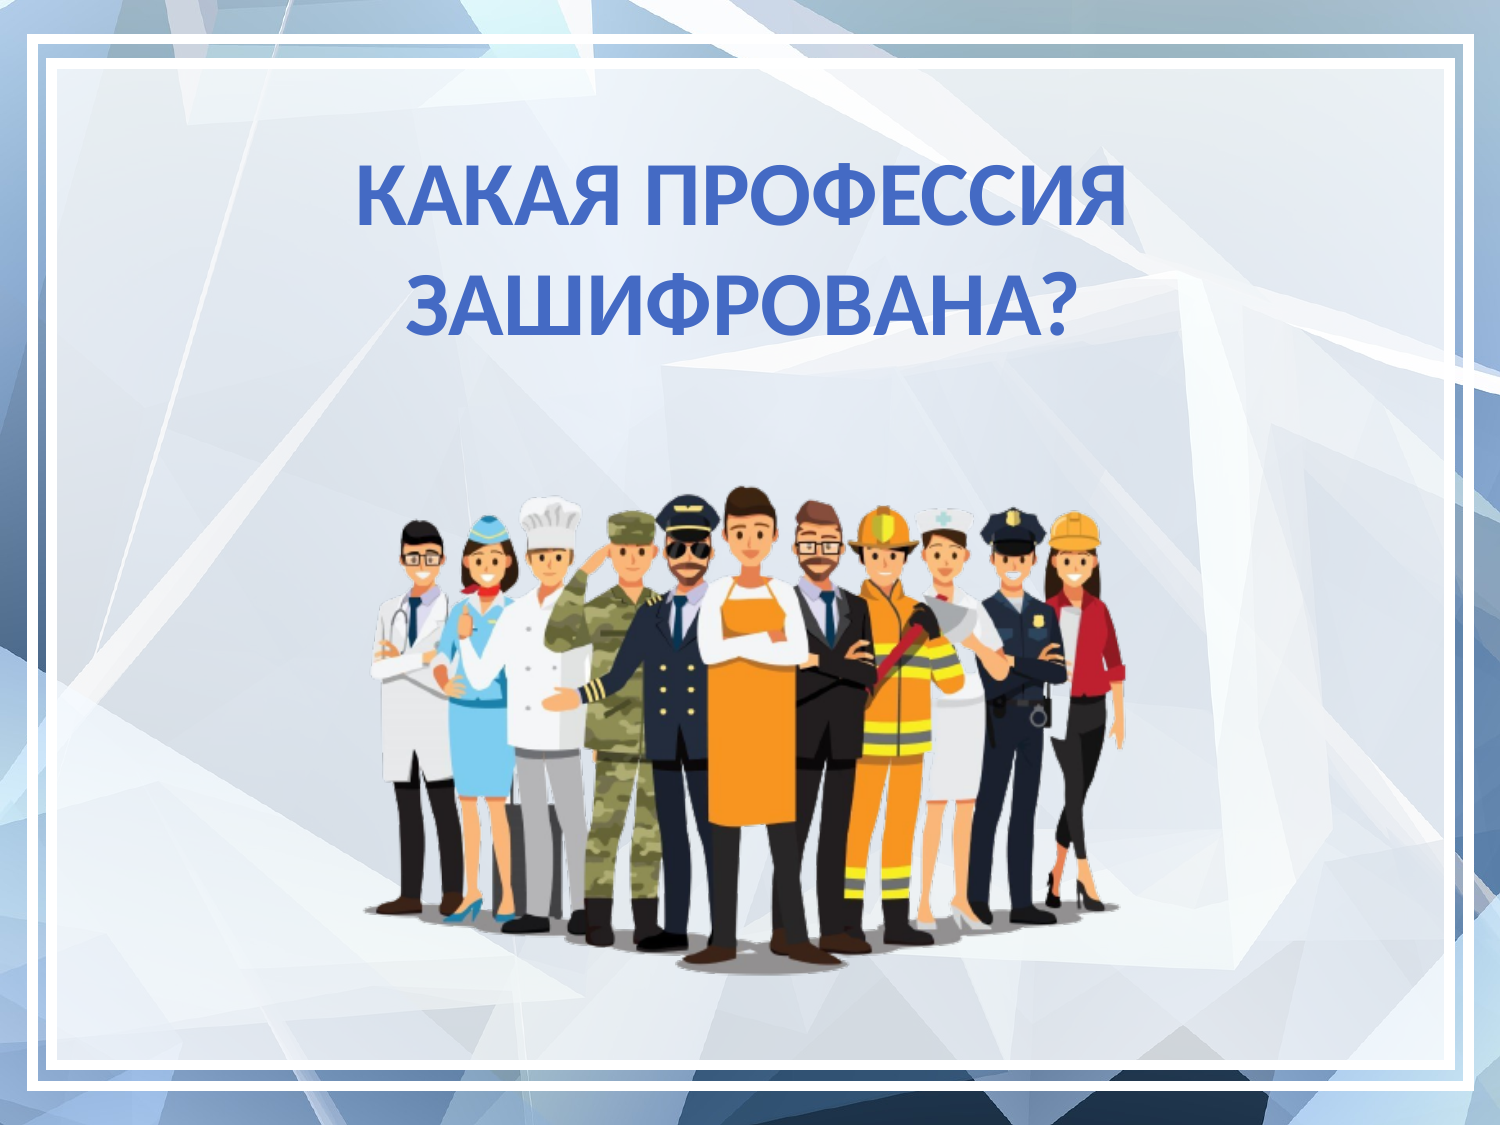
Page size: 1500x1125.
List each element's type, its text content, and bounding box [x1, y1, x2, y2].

picture [0, 0, 1500, 1125]
text_box КАКАЯ ПРОФЕССИЯ ЗАШИФРОВАНА? [309, 126, 1177, 362]
